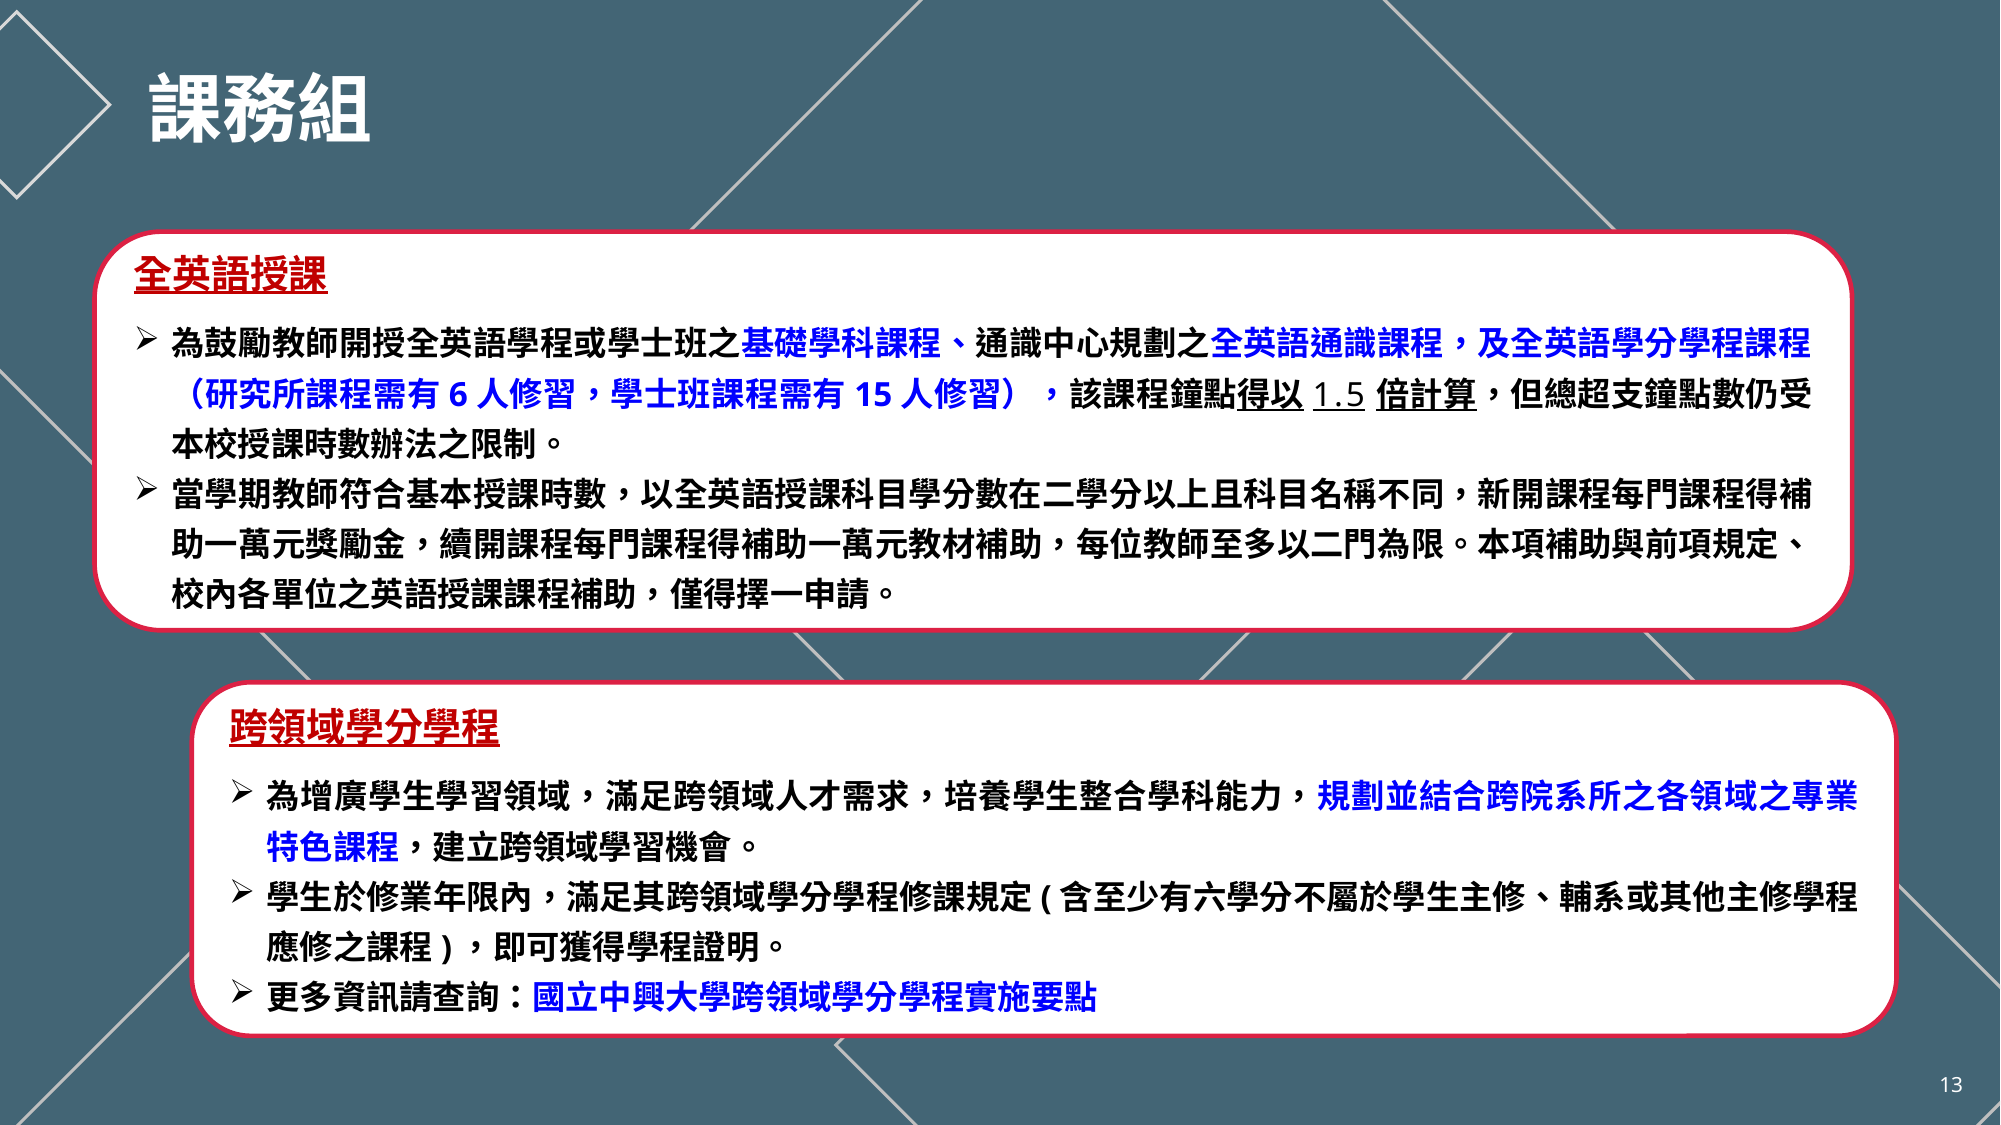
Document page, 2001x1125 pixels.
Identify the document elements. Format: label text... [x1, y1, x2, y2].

slide_number 13 [1527, 1064, 1978, 1124]
text_box 跨領域學分學程 為增廣學生學習領域，滿足跨領域人才需求，培養學生整合學科能力，規劃並結合跨院系所之各領域之專業特色課程，建立跨領域學習機會。 學生於修業年限內，滿足其跨領域學分學程修課規定(含至少有六學分不屬於學生主修、輔系或其他主修學程應修之課程)，即可獲得學程證明。 更多資訊請查詢：國立中興大學跨領域學分學程實施要點 [191, 682, 1897, 1036]
text_box 全英語授課 為鼓勵教師開授全英語學程或學士班之基礎學科課程、通識中心規劃之全英語通識課程，及全英語學分學程課程（研究所課程需有6人修習，學士班課程需有15人修習），該課程鐘點得以1.5倍計算，但總超支鐘點數仍受本校授課時數辦法之限制。 當學期教師符合基本授課時數，以全英語授課科目學分數在二學分以上且科目名稱不同，新開課程每門課程得補助一萬元獎勵金，續開課程每門課程得補助一萬元教材補助，每位教師至多以二門為限。本項補助與前項規定、校內各單位之英語授課課程補助，僅得擇一申請。 [94, 231, 1853, 631]
text_box 課務組 [132, 53, 404, 159]
